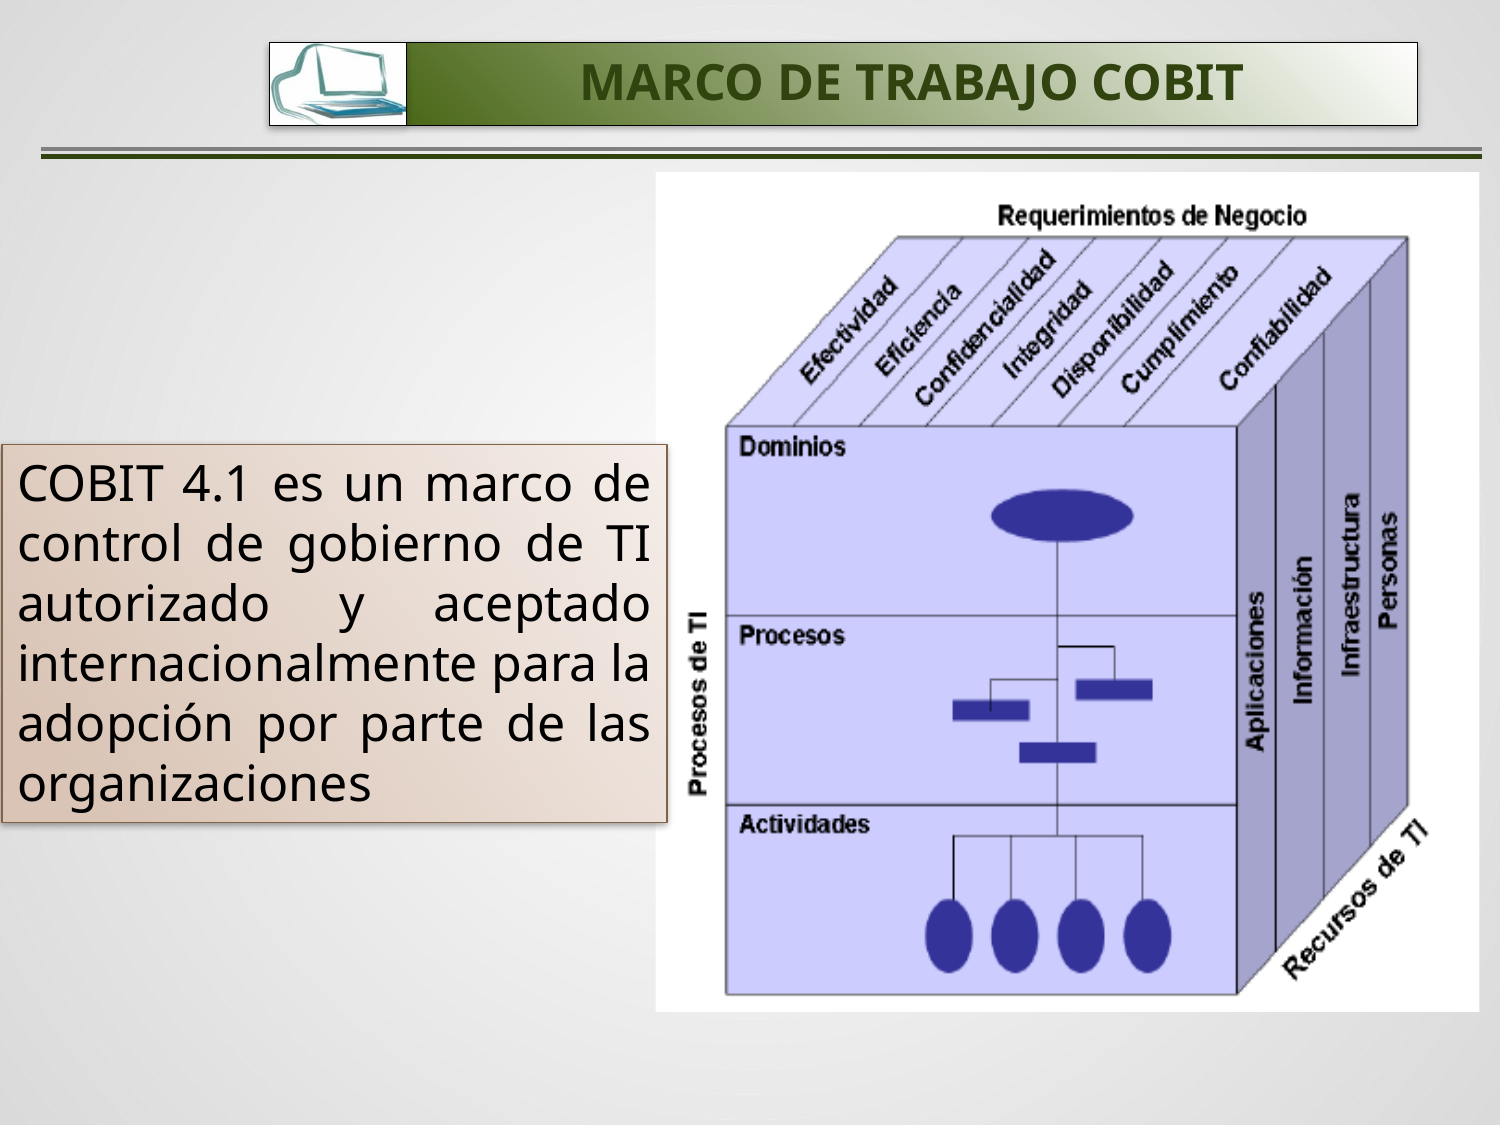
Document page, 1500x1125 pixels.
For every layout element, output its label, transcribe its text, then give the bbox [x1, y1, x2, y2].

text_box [41, 42, 1483, 157]
picture [655, 172, 1480, 1012]
text_box COBIT 4.1 es un marco de control de gobierno de TI autorizado y aceptado internacionalmente para la adopción por parte de las organizaciones [1, 444, 650, 823]
